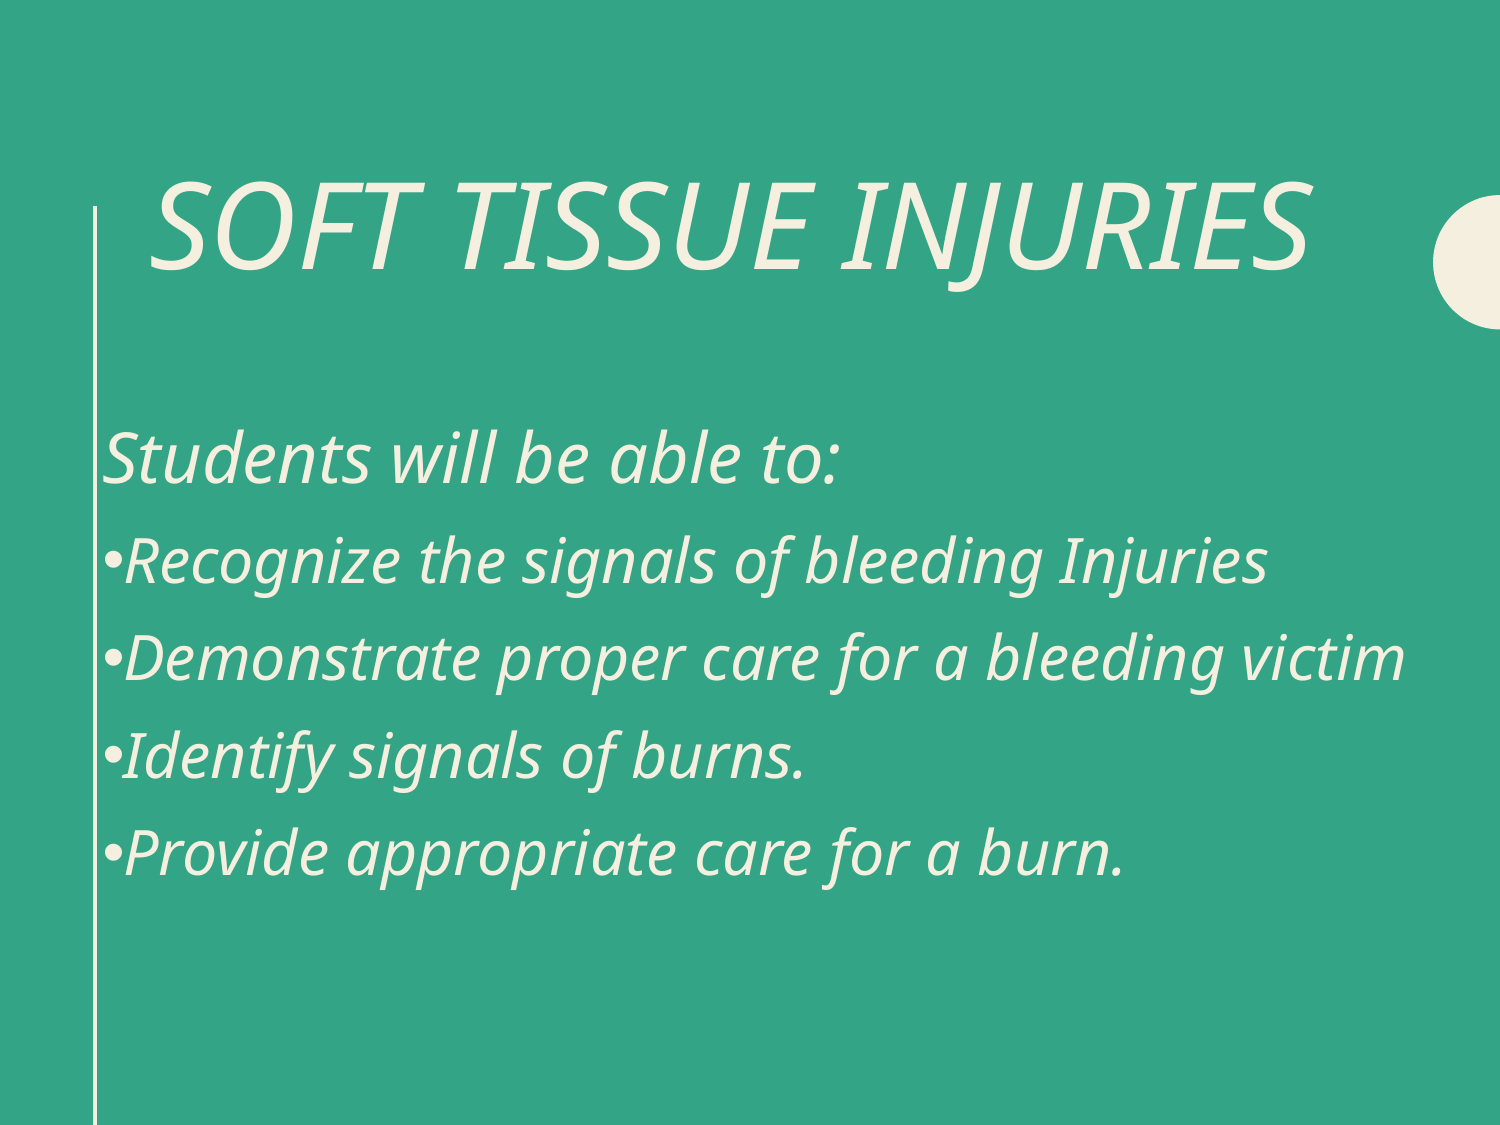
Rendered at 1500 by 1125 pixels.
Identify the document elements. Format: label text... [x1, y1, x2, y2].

title Soft Tissue Injuries [87, 149, 1376, 325]
subtitle Students will be able to: Recognize the signals of bleeding Injuries Demonstrate proper care for a bleeding victim Identify signals of burns. Provide appropriate care for a burn. [87, 387, 1438, 988]
